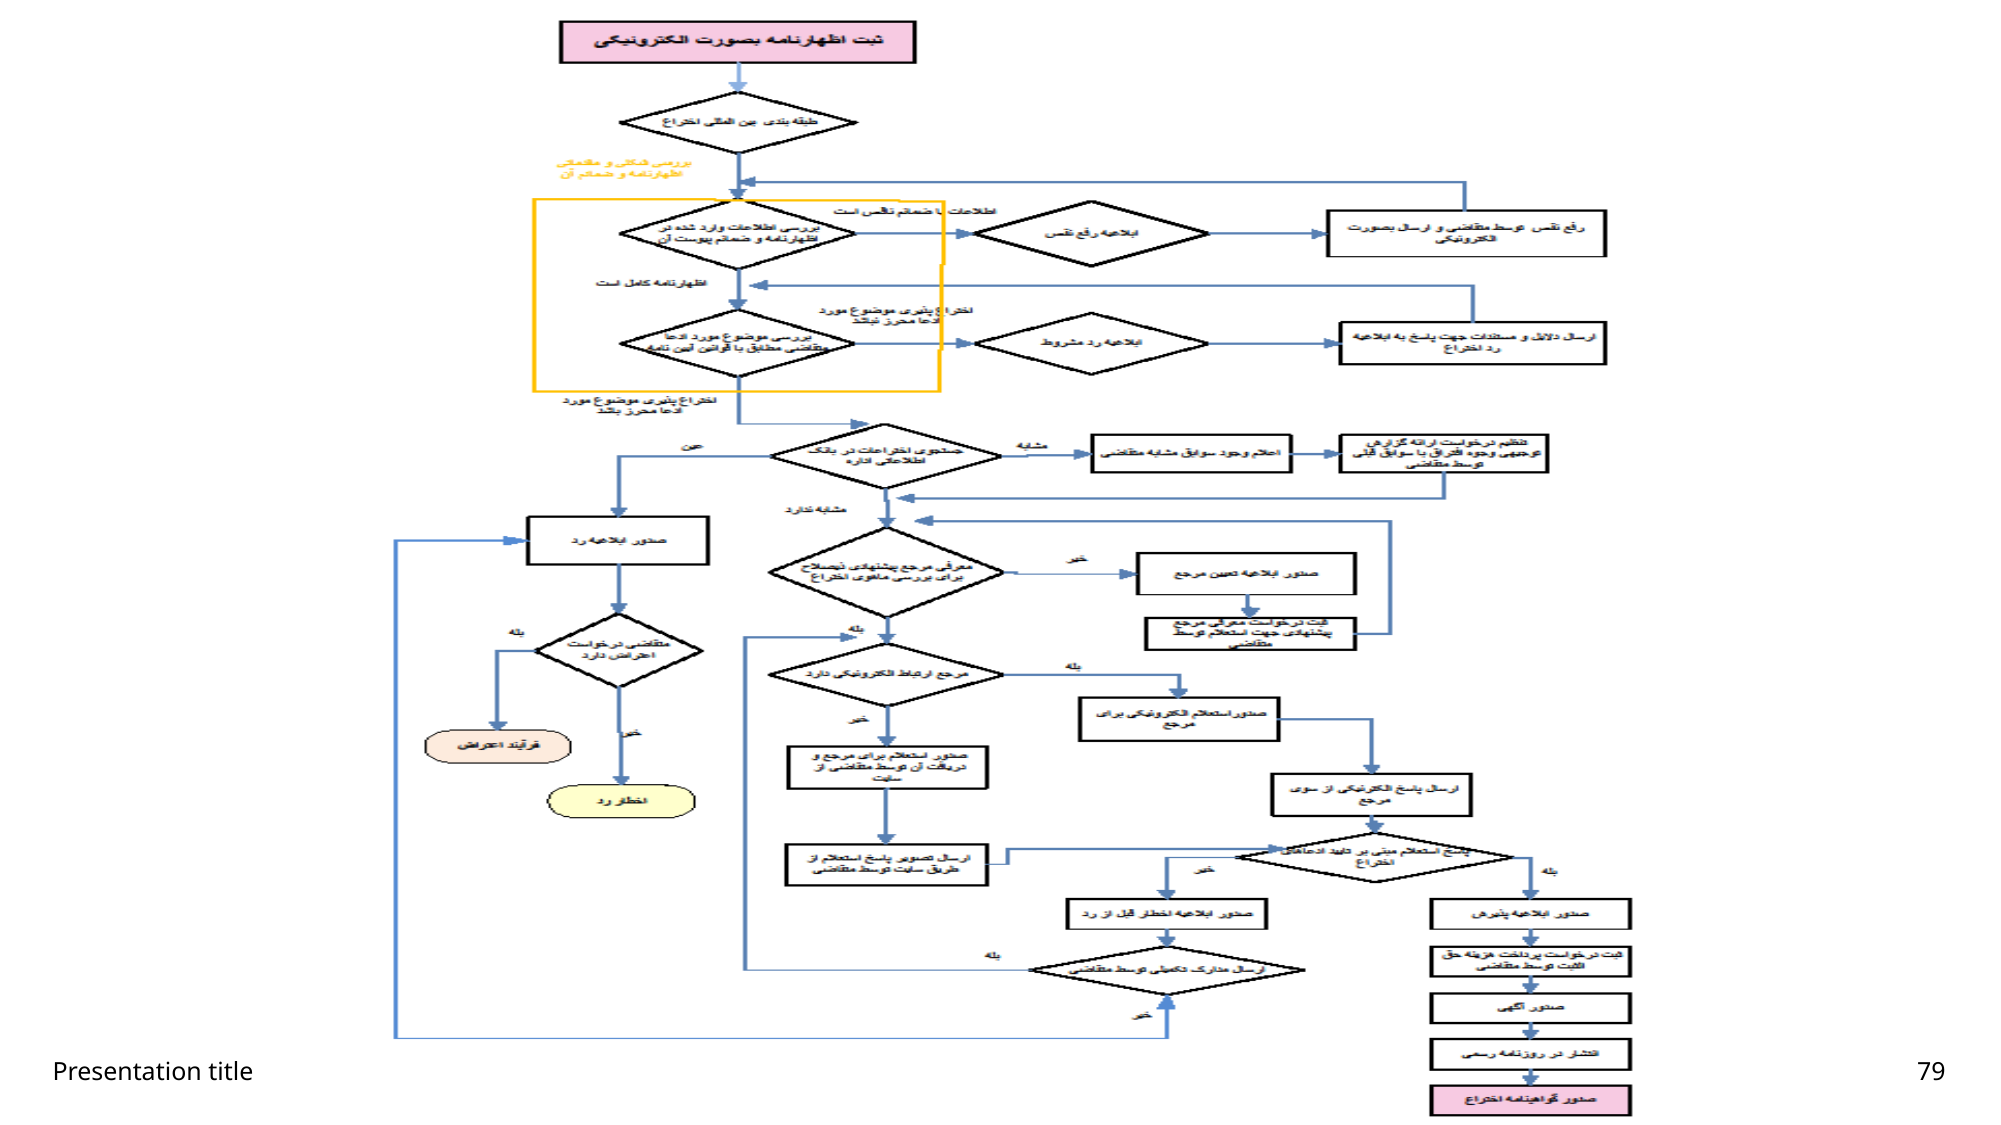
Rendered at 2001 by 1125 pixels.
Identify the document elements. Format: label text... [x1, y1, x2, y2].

footer Presentation title [37, 1042, 388, 1103]
slide_number 79 [1645, 1042, 1961, 1103]
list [388, 0, 1645, 1121]
